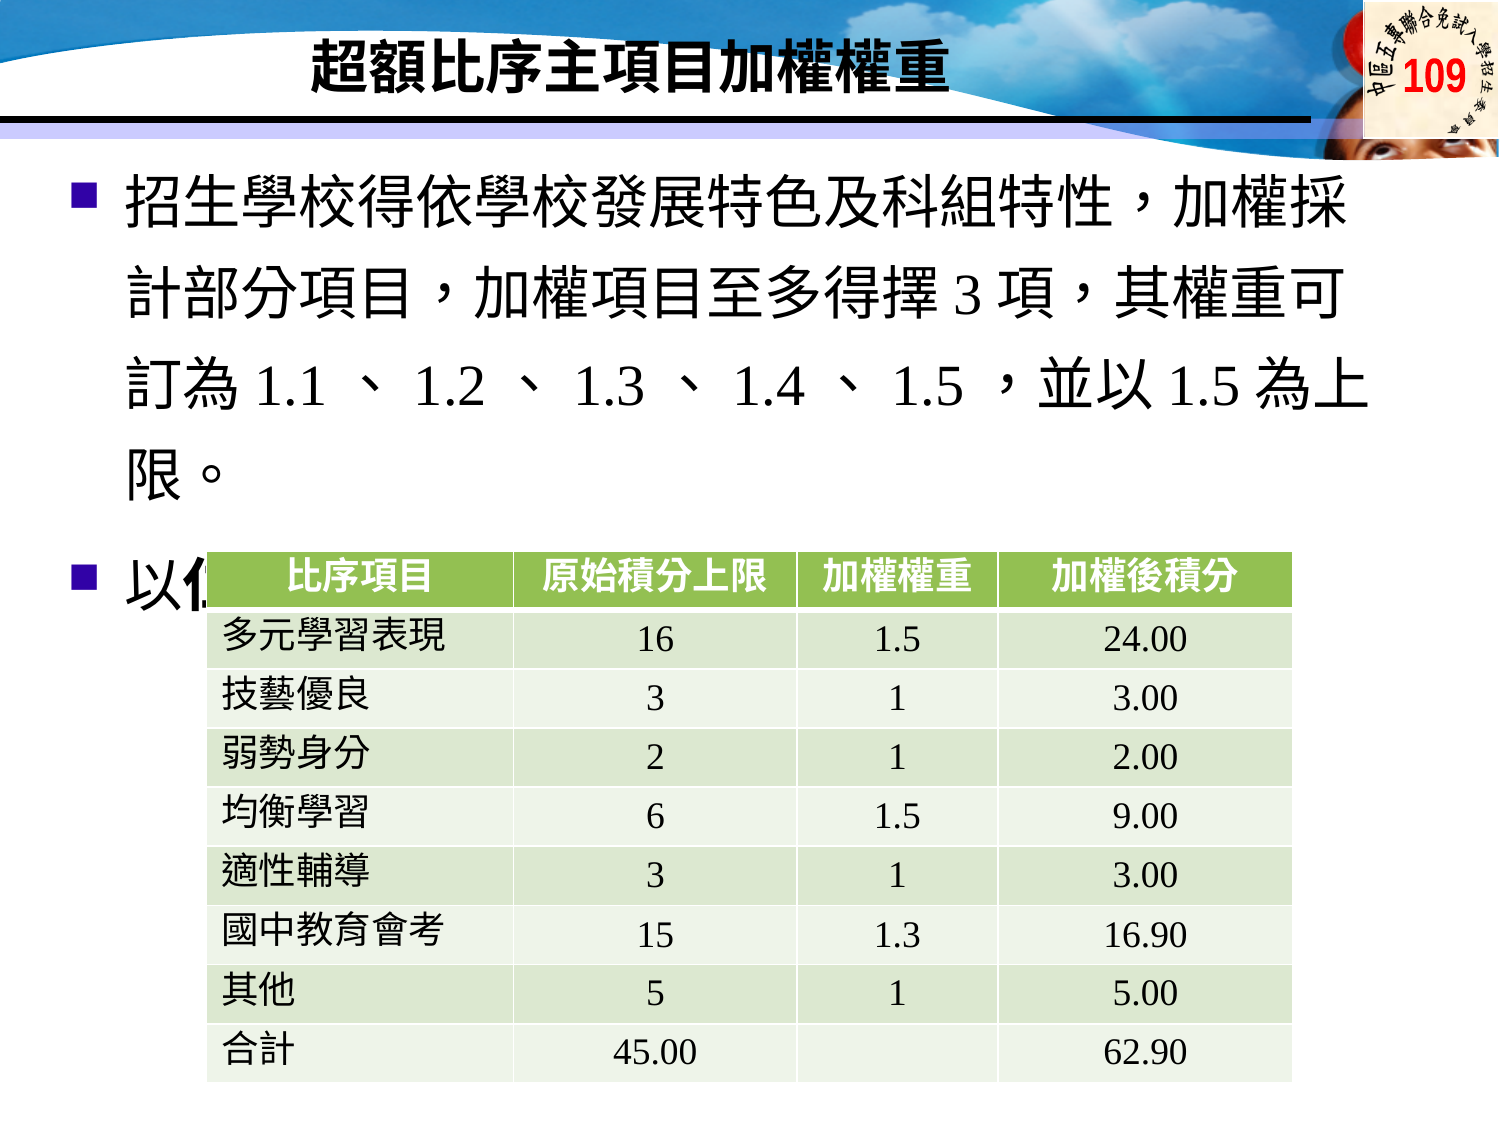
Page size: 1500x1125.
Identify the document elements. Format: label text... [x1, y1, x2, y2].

table_cell 1 [798, 847, 997, 905]
table_cell [798, 1025, 997, 1082]
table_cell 弱勢身分 [207, 729, 513, 786]
picture [1364, 2, 1498, 137]
table_cell 9.00 [999, 788, 1292, 845]
table_cell 1.3 [798, 906, 997, 964]
table_cell 1.5 [798, 613, 997, 668]
table_cell 24.00 [999, 613, 1292, 668]
table_cell 2.00 [999, 729, 1292, 786]
table_cell 45.00 [514, 1025, 796, 1082]
table_header 原始積分上限 [514, 552, 796, 607]
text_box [1084, 118, 1363, 137]
table_cell 多元學習表現 [207, 613, 513, 668]
table_cell 1 [798, 965, 997, 1023]
table_cell 62.90 [999, 1025, 1292, 1082]
picture [1412, 139, 1500, 160]
table_header 比序項目 [207, 552, 513, 607]
table_cell 3 [514, 670, 796, 727]
table_cell 16.90 [999, 906, 1292, 964]
table_cell 6 [514, 788, 796, 845]
table_cell 均衡學習 [207, 788, 513, 845]
table_cell 1.5 [798, 788, 997, 845]
table_cell 其他 [207, 965, 513, 1023]
table_cell 合計 [207, 1025, 513, 1082]
table_cell 技藝優良 [207, 670, 513, 727]
table_header 加權後積分 [999, 552, 1292, 607]
table_cell 3.00 [999, 847, 1292, 905]
table_cell 國中教育會考 [207, 906, 513, 964]
table_cell 3 [514, 847, 796, 905]
table_cell 1 [798, 729, 997, 786]
table_cell 3.00 [999, 670, 1292, 727]
table_cell 2 [514, 729, 796, 786]
text_box 招生學校得依學校發展特色及科組特性，加權採計部分項目，加權項目至多得擇3項，其權重可訂為1.1、1.2、1.3、1.4、1.5，並以1.5為上限。 以仁德醫護管理專科學校為例： [53, 137, 1412, 551]
table_cell 1 [798, 670, 997, 727]
table_header 加權權重 [798, 552, 997, 607]
table_cell 5 [514, 965, 796, 1023]
picture [0, 0, 1363, 118]
table_cell 16 [514, 613, 796, 668]
table_cell 5.00 [999, 965, 1292, 1023]
table_cell 適性輔導 [207, 847, 513, 905]
title 超額比序主項目加權權重 [50, 24, 1213, 105]
table_cell 15 [514, 906, 796, 964]
